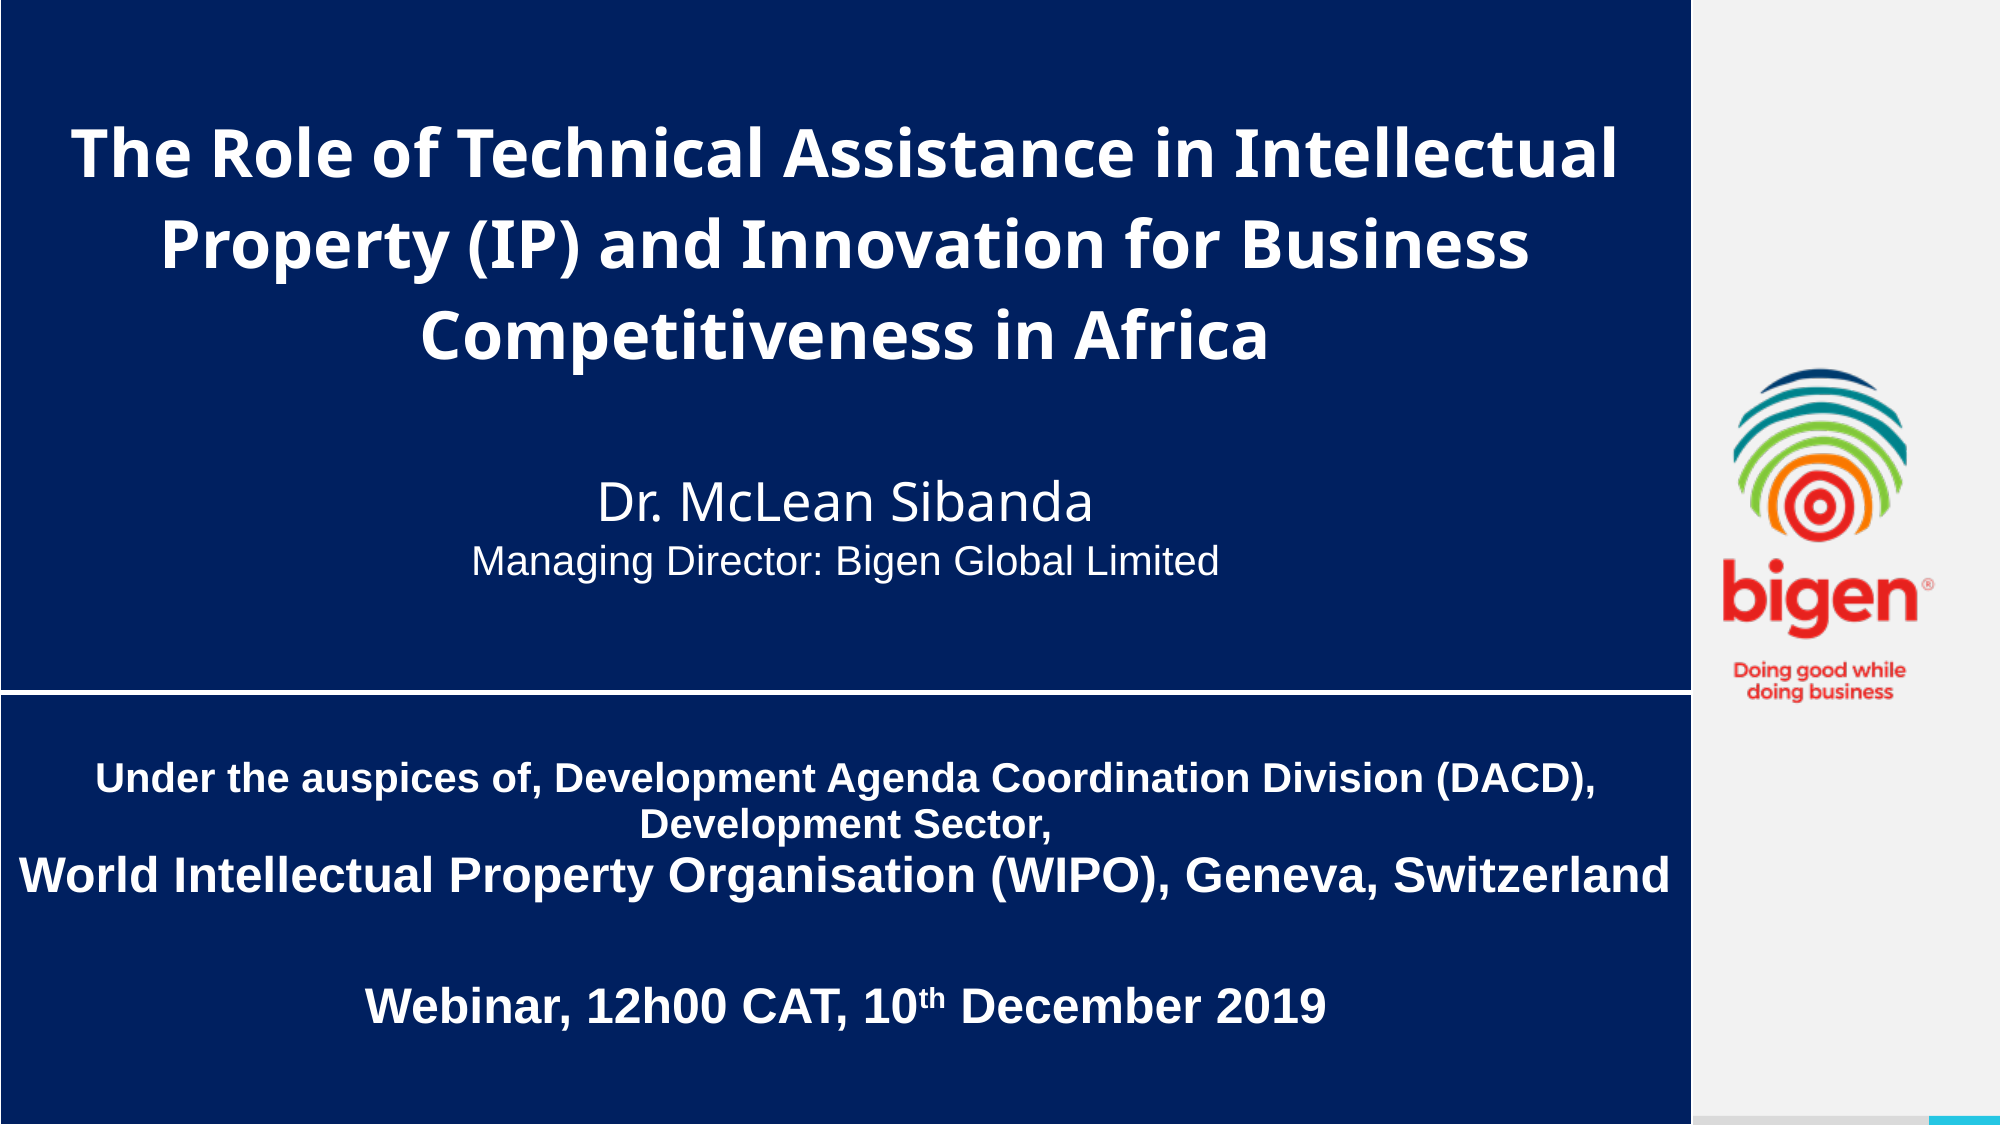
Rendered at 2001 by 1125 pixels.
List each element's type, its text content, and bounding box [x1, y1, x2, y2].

table_cell Under the auspices of, Development Agenda Coordination Division (DACD), Development Sector, World Intellectual Property Organisation (WIPO), Geneva, Switzerland Webinar, 12h00 CAT, 10th December 2019 [1, 695, 1691, 1124]
table_header The Role of Technical Assistance in Intellectual Property (IP) and Innovation for Business Competitiveness in Africa Dr. McLean Sibanda Managing Director: Bigen Global Limited [1, 0, 1691, 690]
picture [1641, 290, 2000, 745]
